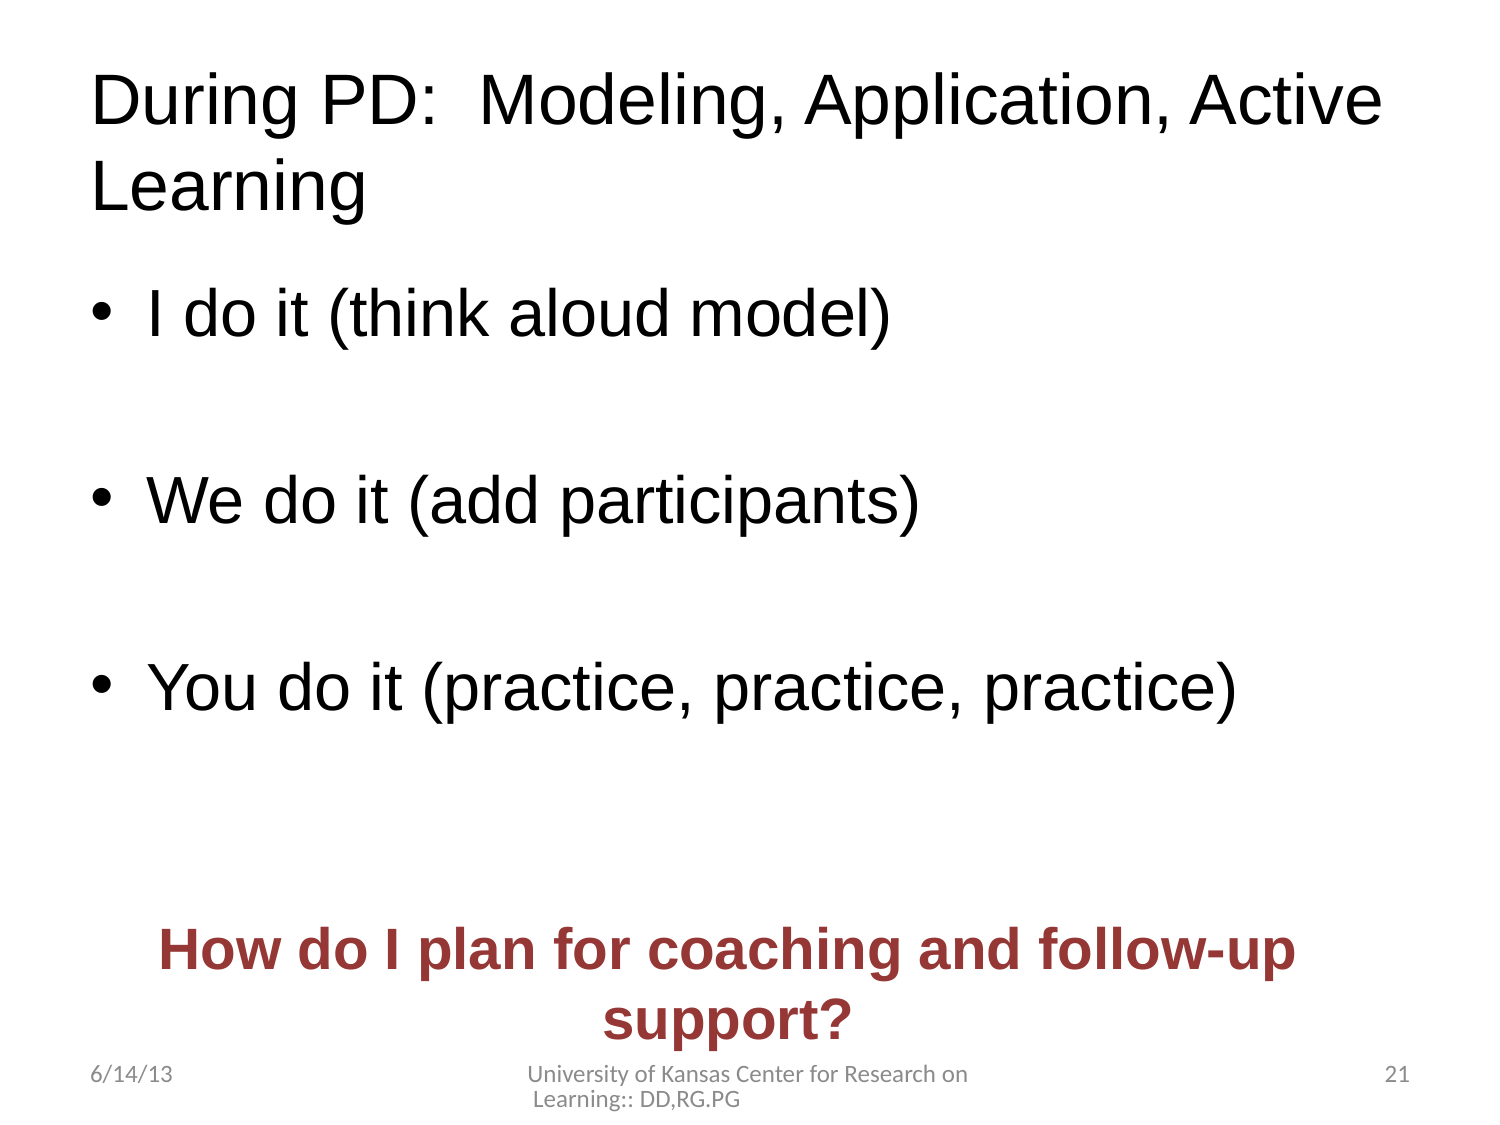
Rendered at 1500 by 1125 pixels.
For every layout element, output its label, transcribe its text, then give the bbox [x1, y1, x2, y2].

list I do it (think aloud model) We do it (add participants) You do it (practice, practice, practice) [75, 262, 1425, 1005]
text_box How do I plan for coaching and follow-up support? [74, 904, 1382, 1104]
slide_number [75, 1042, 425, 1103]
footer University of Kansas Center for Research on Learning:: DD,RG.PG [512, 1042, 988, 1103]
title During PD: Modeling, Application, Active Learning [75, 45, 1425, 233]
slide_number 21 [1074, 1042, 1425, 1103]
